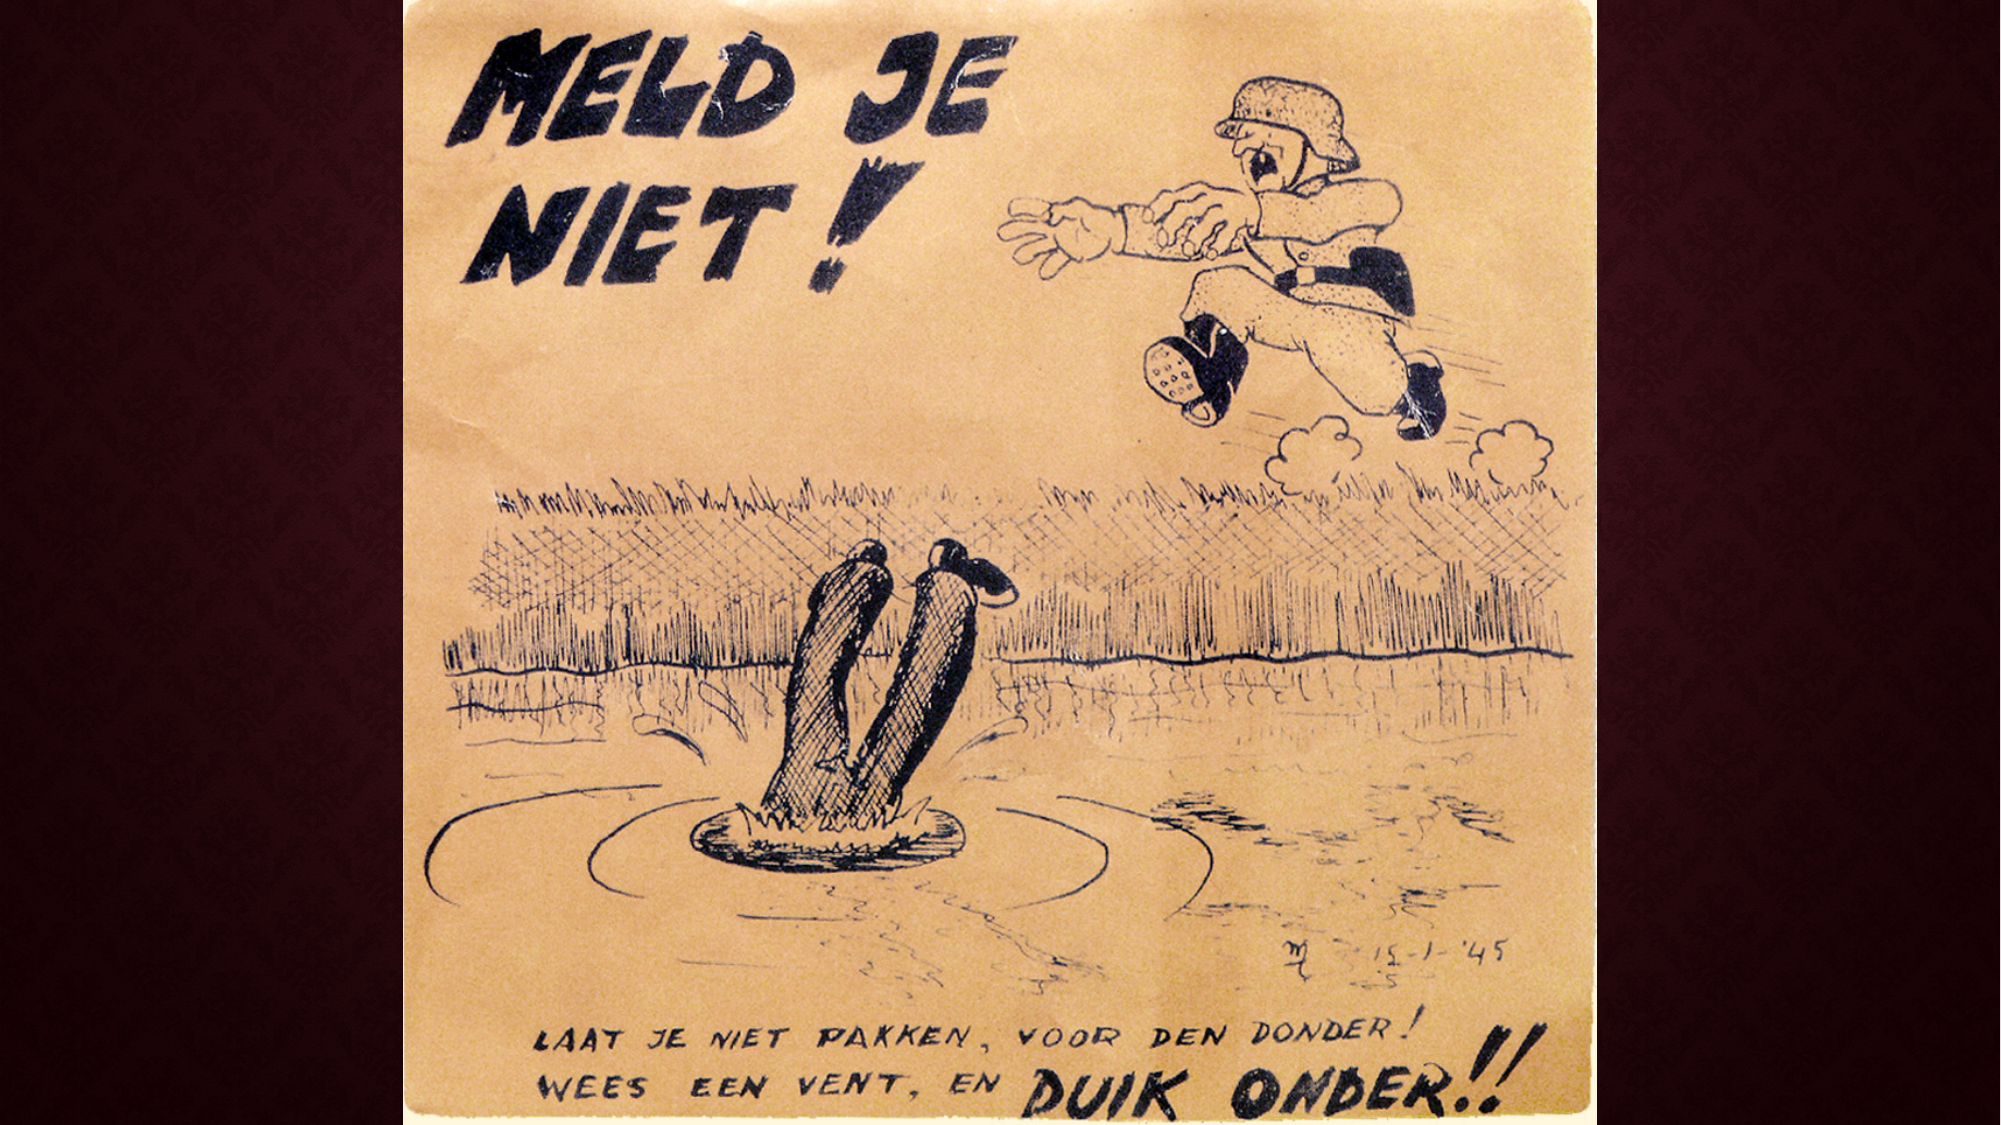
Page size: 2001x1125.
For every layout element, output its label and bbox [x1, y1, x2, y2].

picture [402, 0, 1598, 1125]
